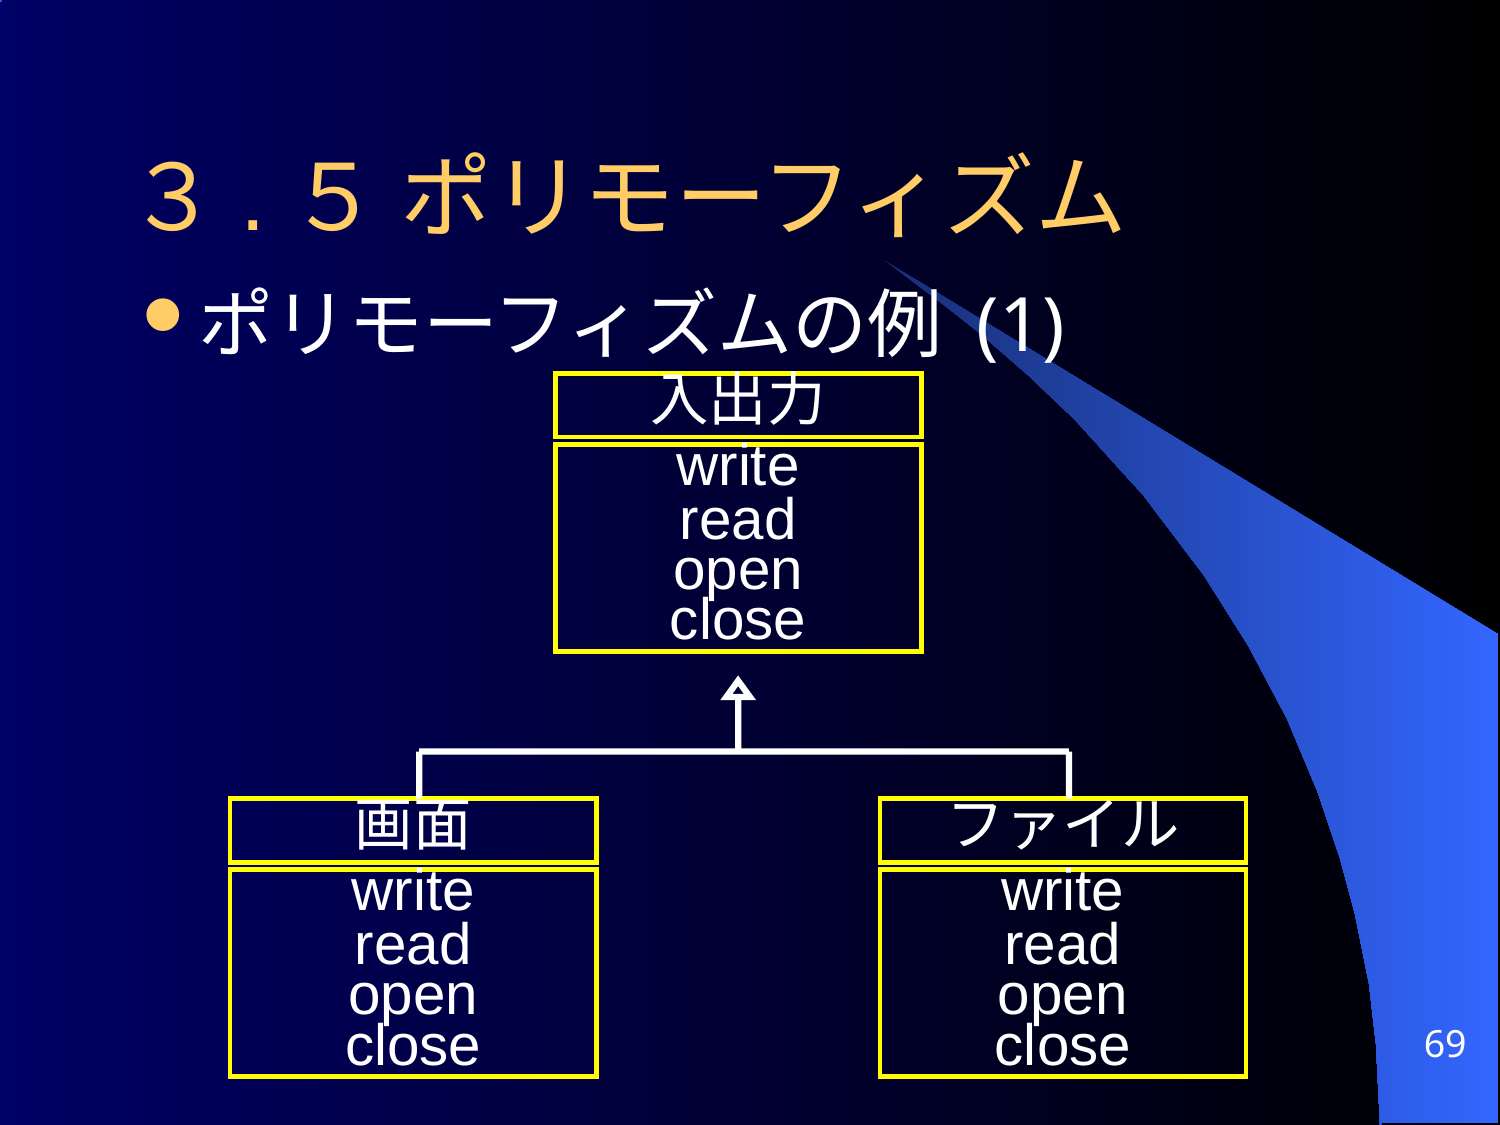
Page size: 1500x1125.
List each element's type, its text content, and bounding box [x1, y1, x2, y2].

list ポリモーフィズムの例 (1) [111, 278, 1388, 387]
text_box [229, 798, 597, 1101]
title ３.５ ポリモーフィズム [111, 99, 1438, 288]
text_box 69 [1328, 1008, 1482, 1071]
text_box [554, 373, 922, 675]
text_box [879, 798, 1247, 1101]
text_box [726, 680, 751, 752]
